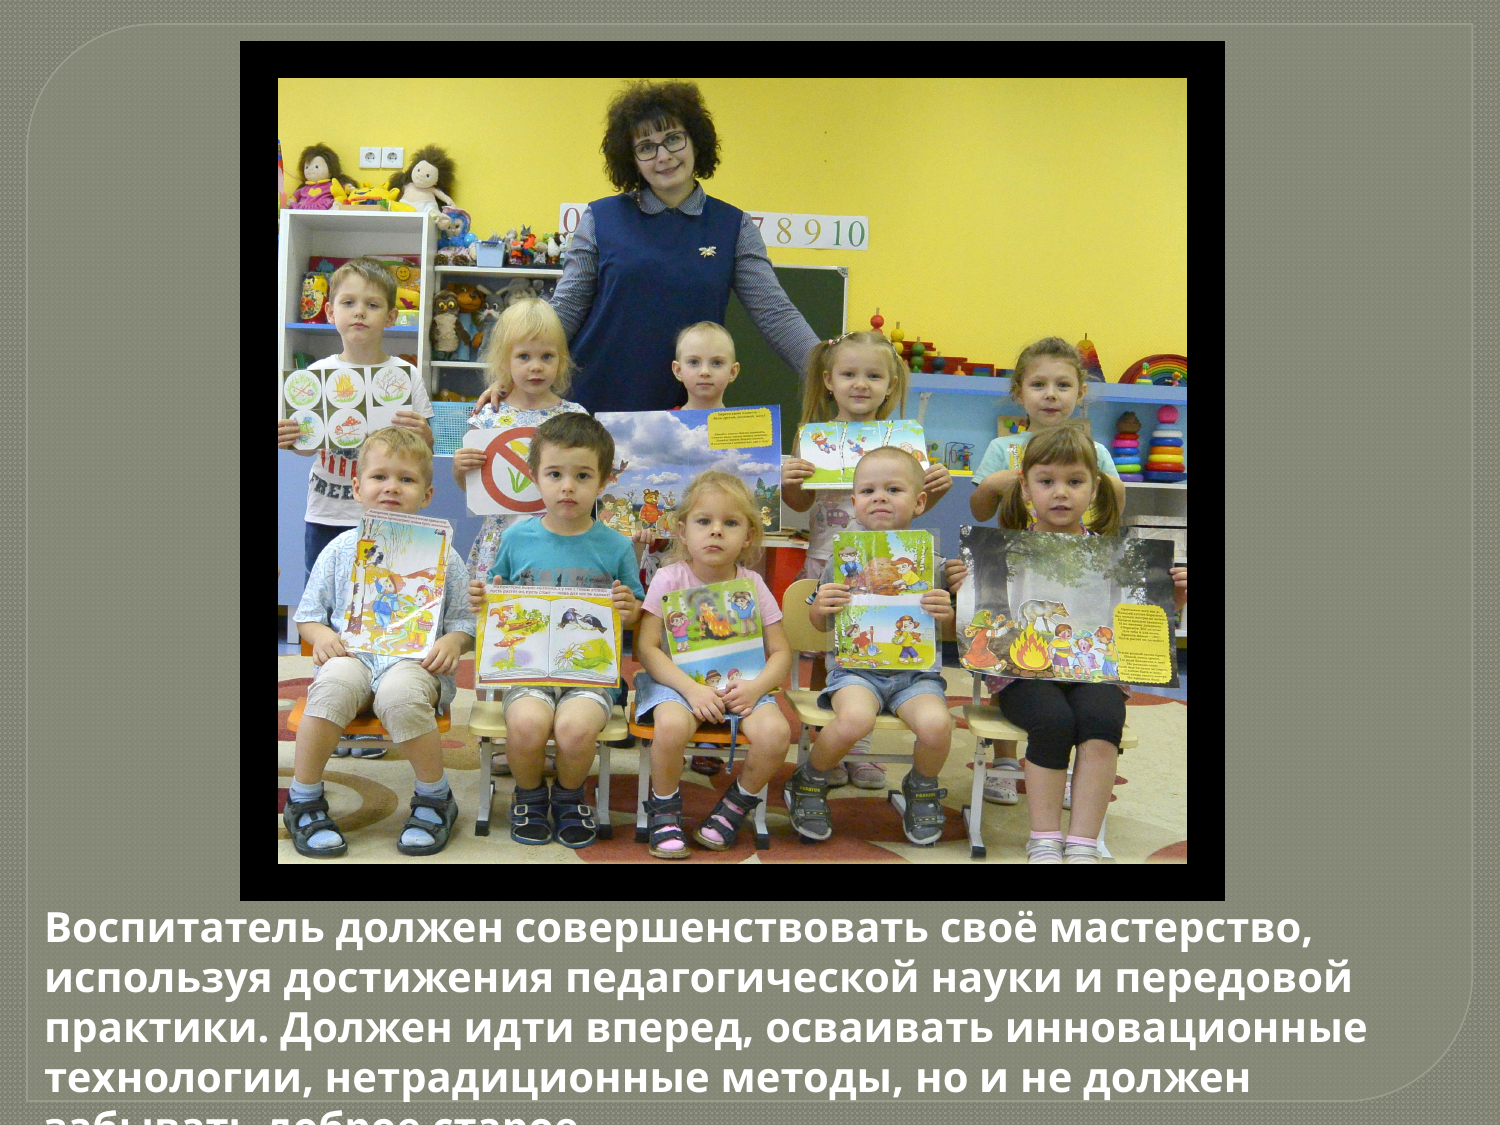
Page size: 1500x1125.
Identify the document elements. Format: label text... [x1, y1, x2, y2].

picture [277, 77, 1188, 864]
text_box Воспитатель должен совершенствовать своё мастерство, используя достижения педагогической науки и передовой практики. Должен идти вперед, осваивать инновационные технологии, нетрадиционные методы, но и не должен забывать доброе старое. [29, 893, 1483, 1125]
